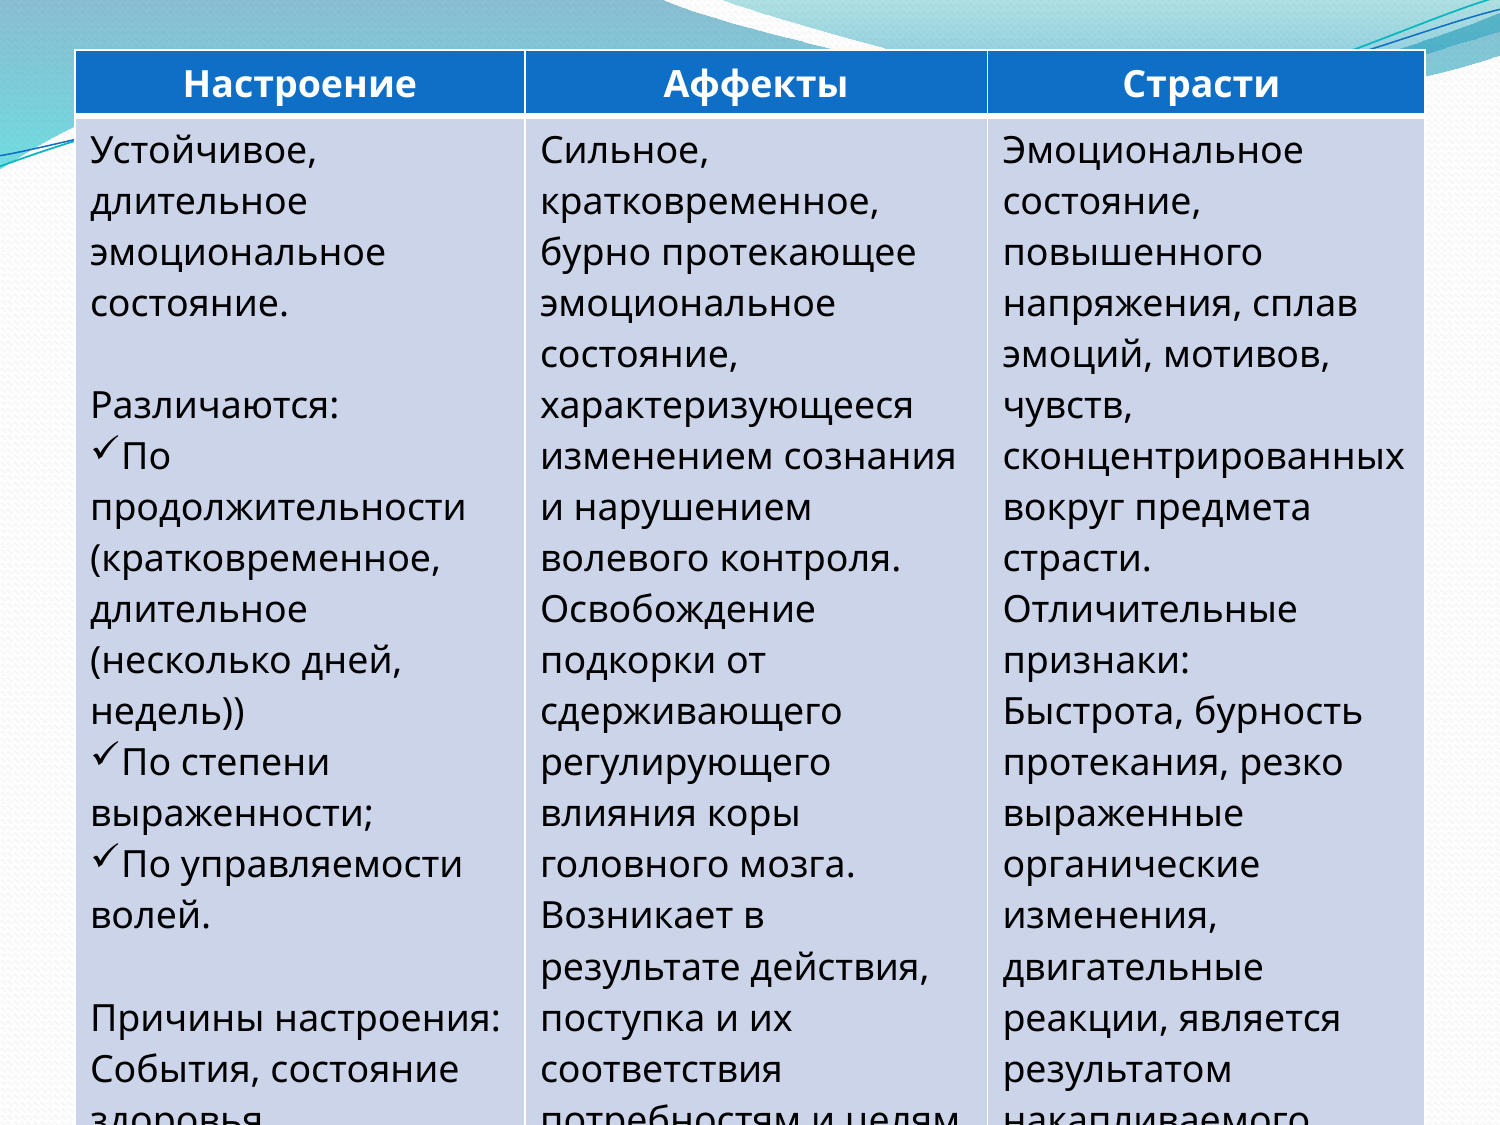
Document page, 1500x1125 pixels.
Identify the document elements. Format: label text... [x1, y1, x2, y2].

table_cell Устойчивое, длительное эмоциональное состояние. Различаются: По продолжительности (кратковременное, длительное (несколько дней, недель)) По степени выраженности; По управляемости волей. Причины настроения: События, состояние здоровья, Окружающая обстановка, погода и т.д. [76, 119, 524, 1125]
table_header Страсти [988, 51, 1424, 113]
table_header Настроение [76, 51, 524, 113]
table_cell Сильное, кратковременное, бурно протекающее эмоциональное состояние, характеризующееся изменением сознания и нарушением волевого контроля. Освобождение подкорки от сдерживающего регулирующего влияния коры головного мозга. Возникает в результате действия, поступка и их соответствия потребностям и целям. Законы развития аффекта: Чем мощнее мотивационный стимул, чем больше усилий затрачивается, чтобы его реализовать, и чем незначительнее итог, тем сильнее аффект. [526, 119, 987, 1125]
table_header Аффекты [526, 51, 987, 113]
table_cell Эмоциональное состояние, повышенного напряжения, сплав эмоций, мотивов, чувств, сконцентрированных вокруг предмета страсти. Отличительные признаки: Быстрота, бурность протекания, резко выраженные органические изменения, двигательные реакции, является результатом накапливаемого эмоционального состояния. [988, 119, 1424, 1125]
